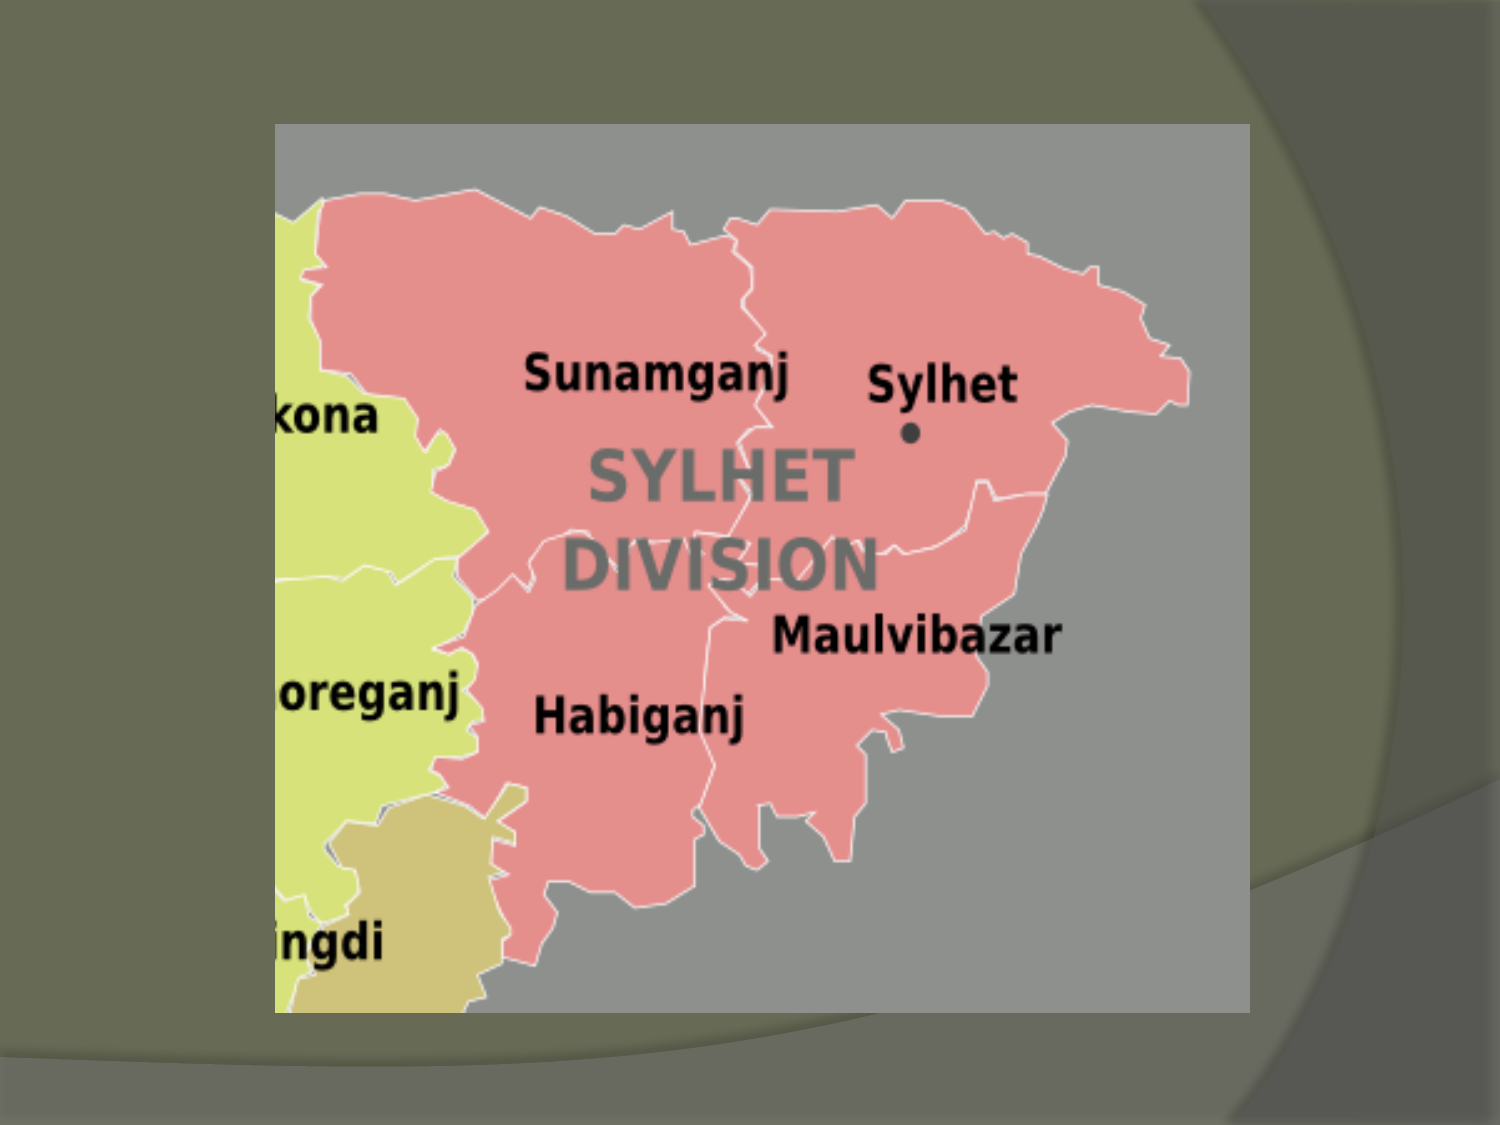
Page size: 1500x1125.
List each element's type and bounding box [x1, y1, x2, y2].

list [274, 124, 1251, 1013]
